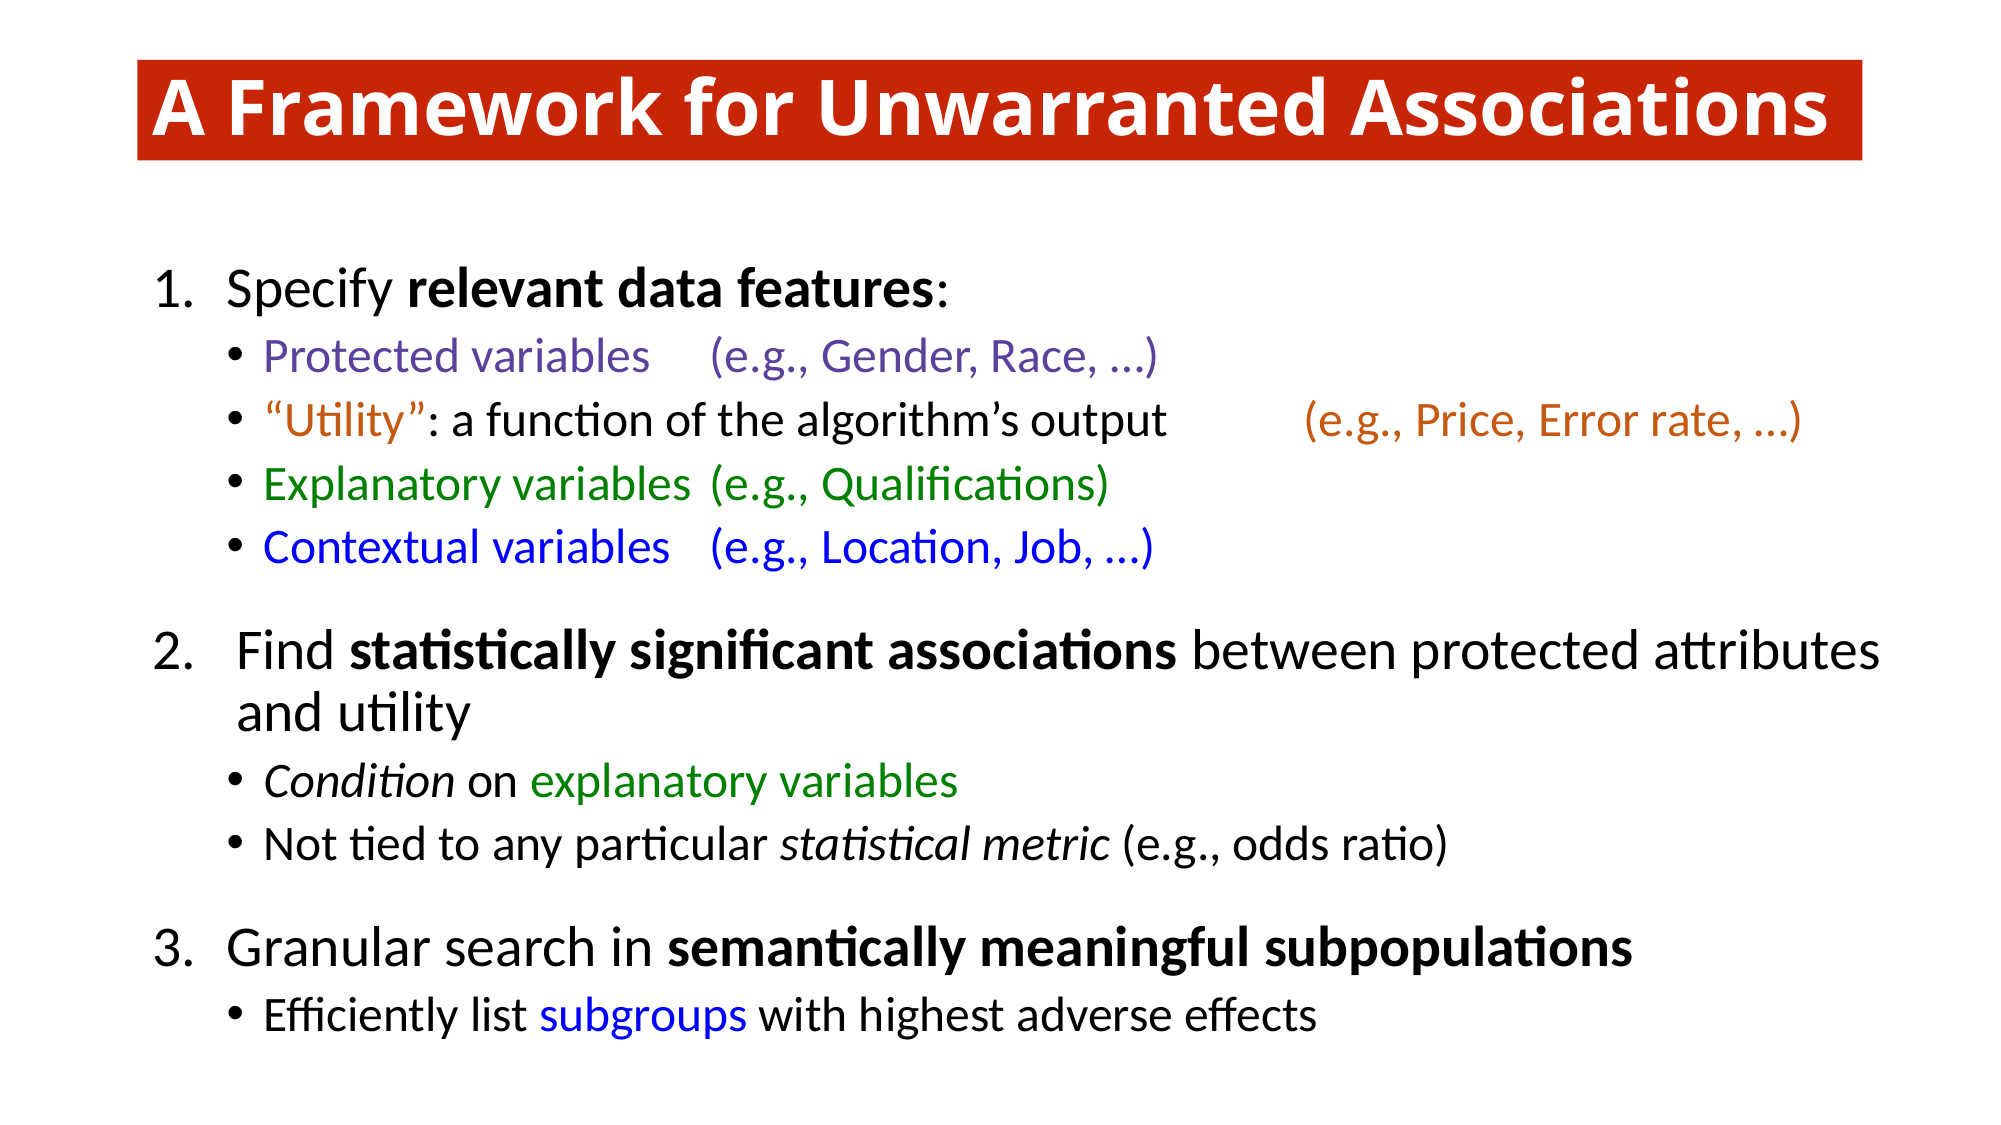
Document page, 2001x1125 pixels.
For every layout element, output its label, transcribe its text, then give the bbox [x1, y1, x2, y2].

title A Framework for Unwarranted Associations [137, 59, 1863, 161]
slide_number 6 [1758, 100, 1863, 161]
list Specify relevant data features: Protected variables (e.g., Gender, Race, …) “Utility”: a function of the algorithm’s output (e.g., Price, Error rate, …) Explanatory variables (e.g., Qualifications) Contextual variables (e.g., Location, Job, …) Find statistically significant associations between protected attributes and utility Condition on explanatory variables Not tied to any particular statistical metric (e.g., odds ratio) Granular search in semantically meaningful subpopulations Efficiently list subgroups with highest adverse effects [137, 249, 1900, 1073]
